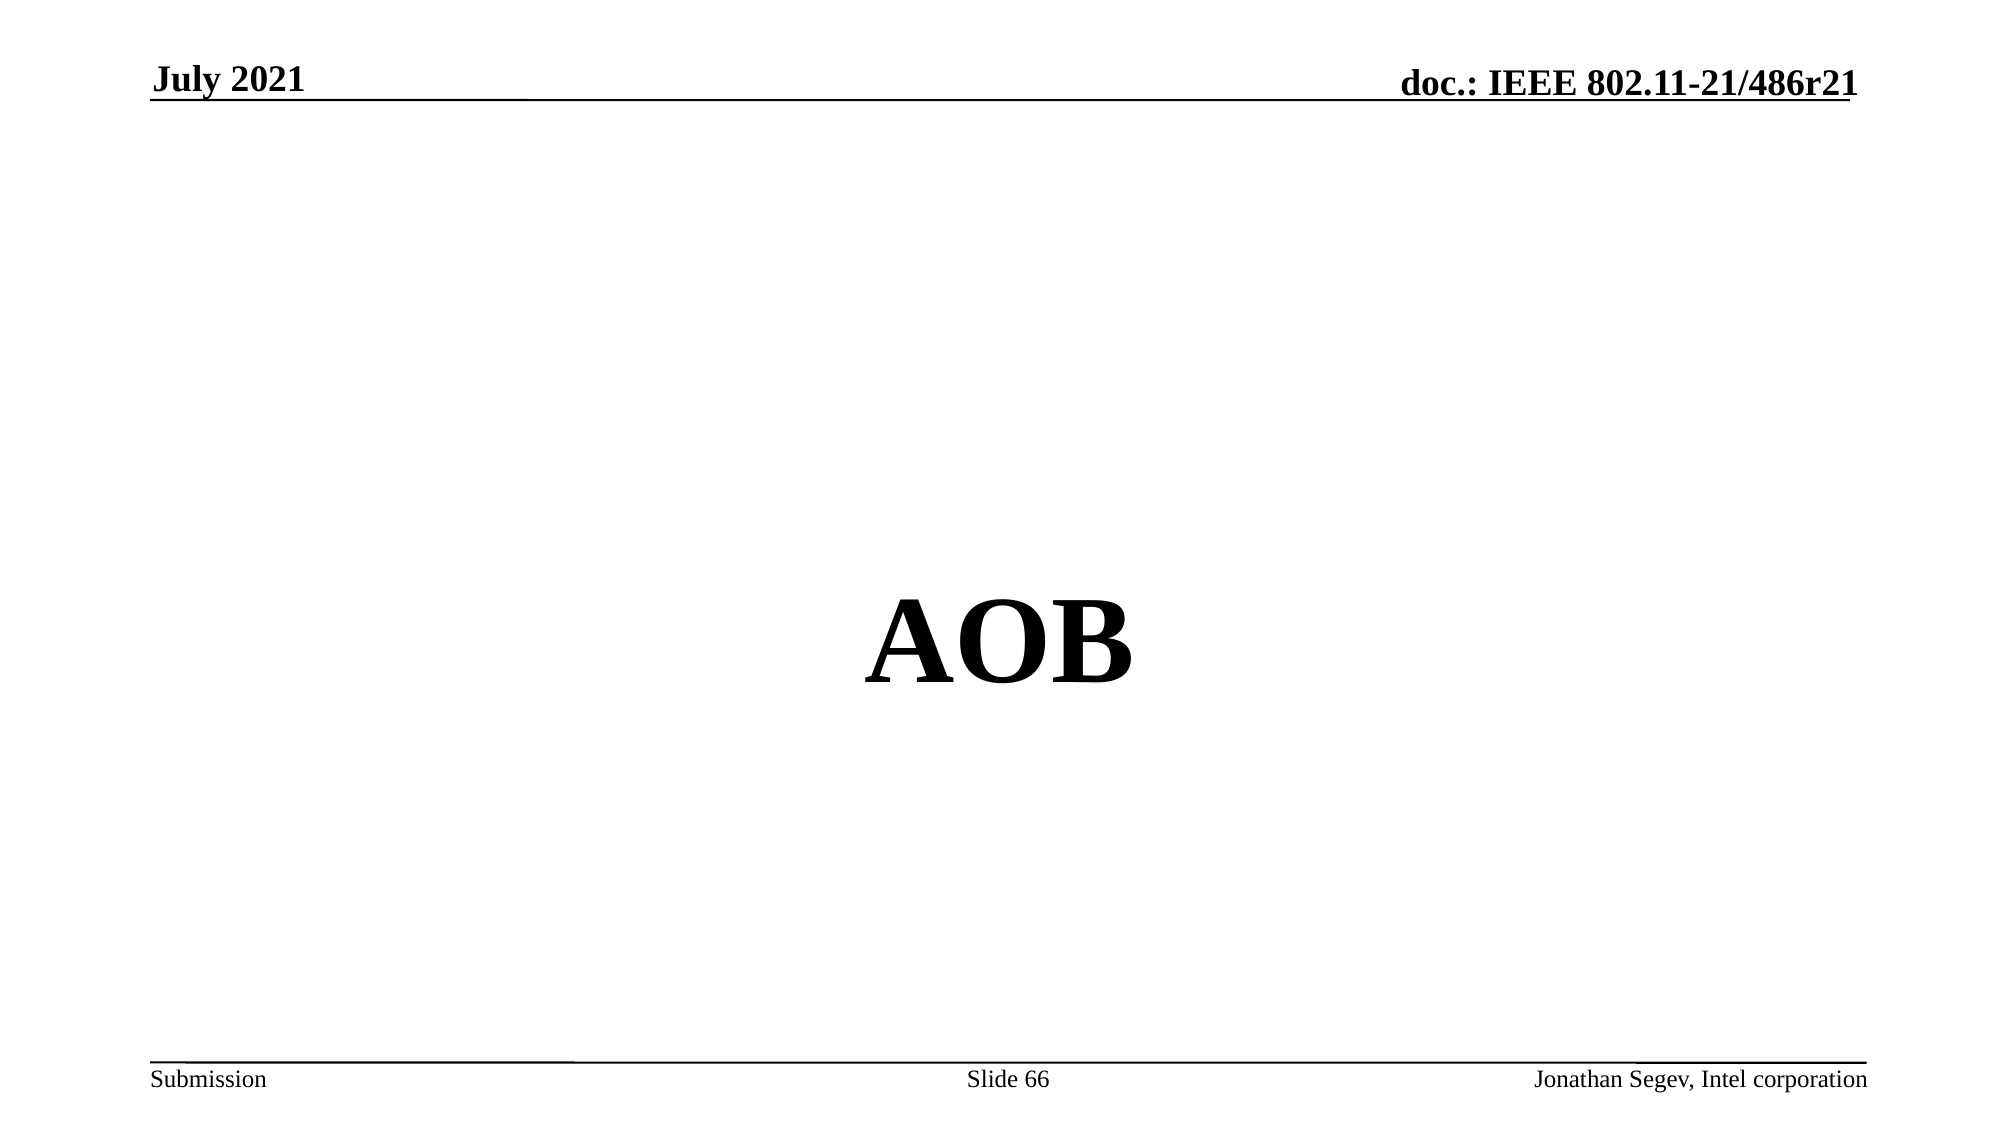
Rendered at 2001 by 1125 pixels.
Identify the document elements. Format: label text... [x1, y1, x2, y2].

list AOB [149, 324, 1850, 1000]
footer Jonathan Segev, Intel corporation [1171, 1061, 1869, 1093]
slide_number Slide 66 [950, 1061, 1067, 1123]
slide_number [152, 54, 563, 100]
